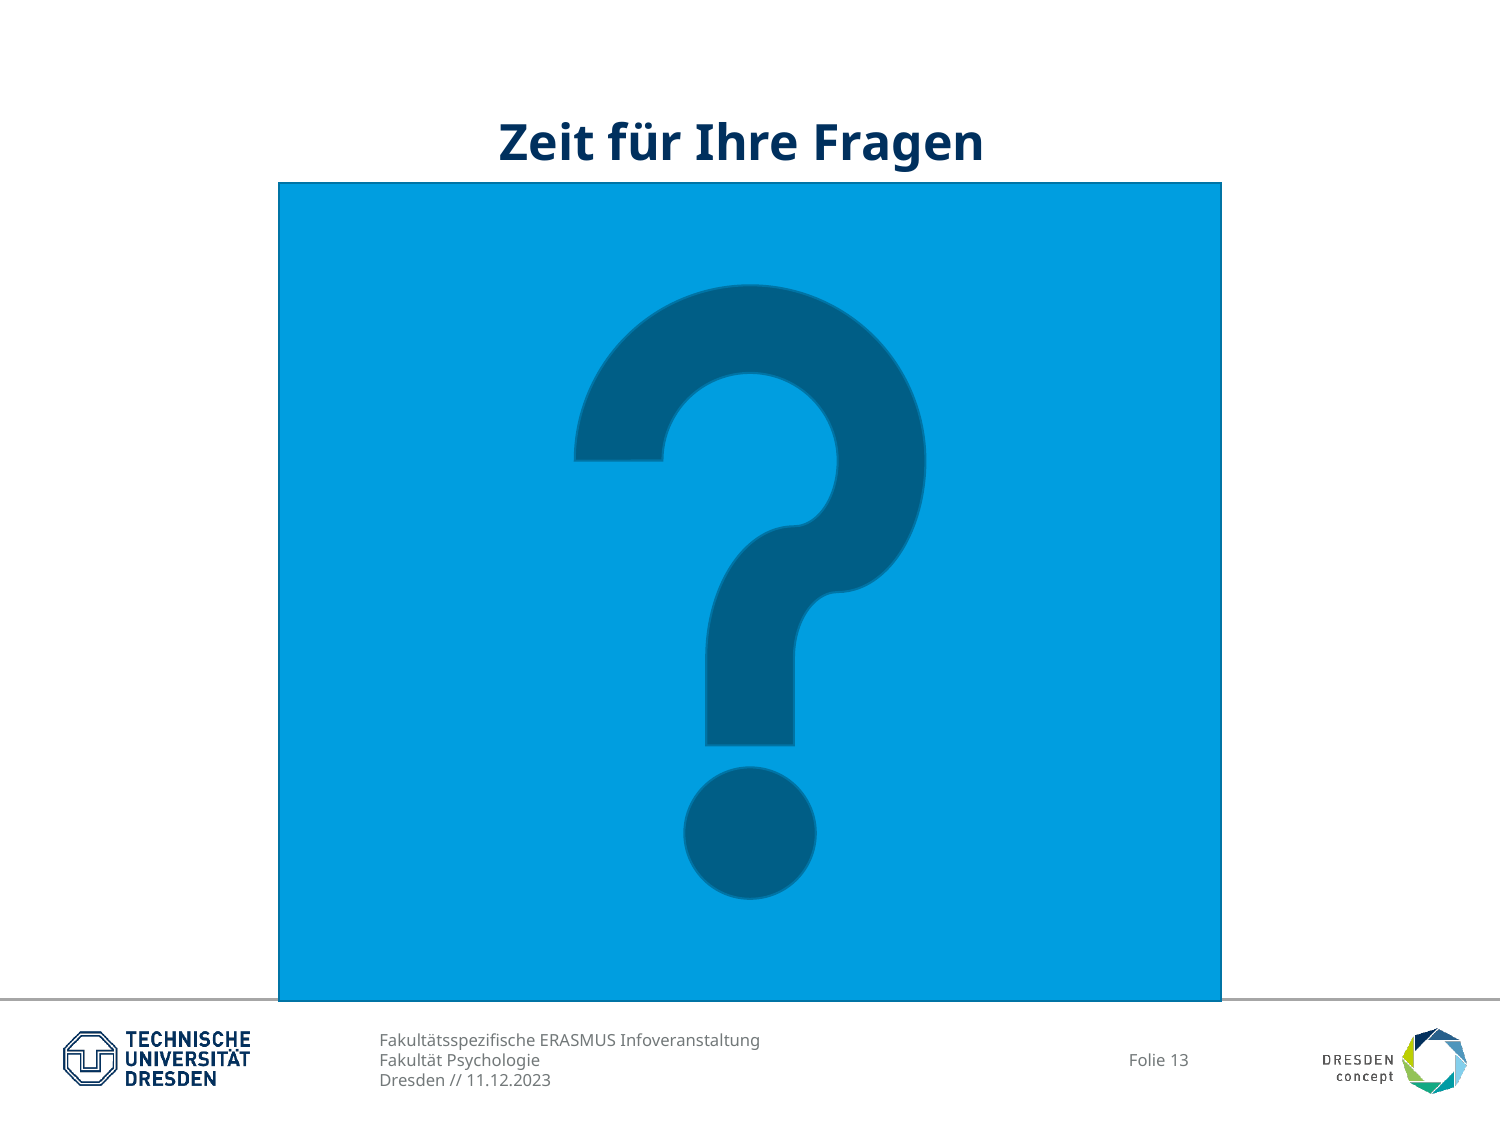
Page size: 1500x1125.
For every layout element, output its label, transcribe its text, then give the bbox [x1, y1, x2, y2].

title Zeit für Ihre Fragen [63, 110, 1436, 244]
text_box [278, 182, 1222, 1002]
picture [63, 1031, 250, 1086]
picture [1323, 1028, 1467, 1094]
